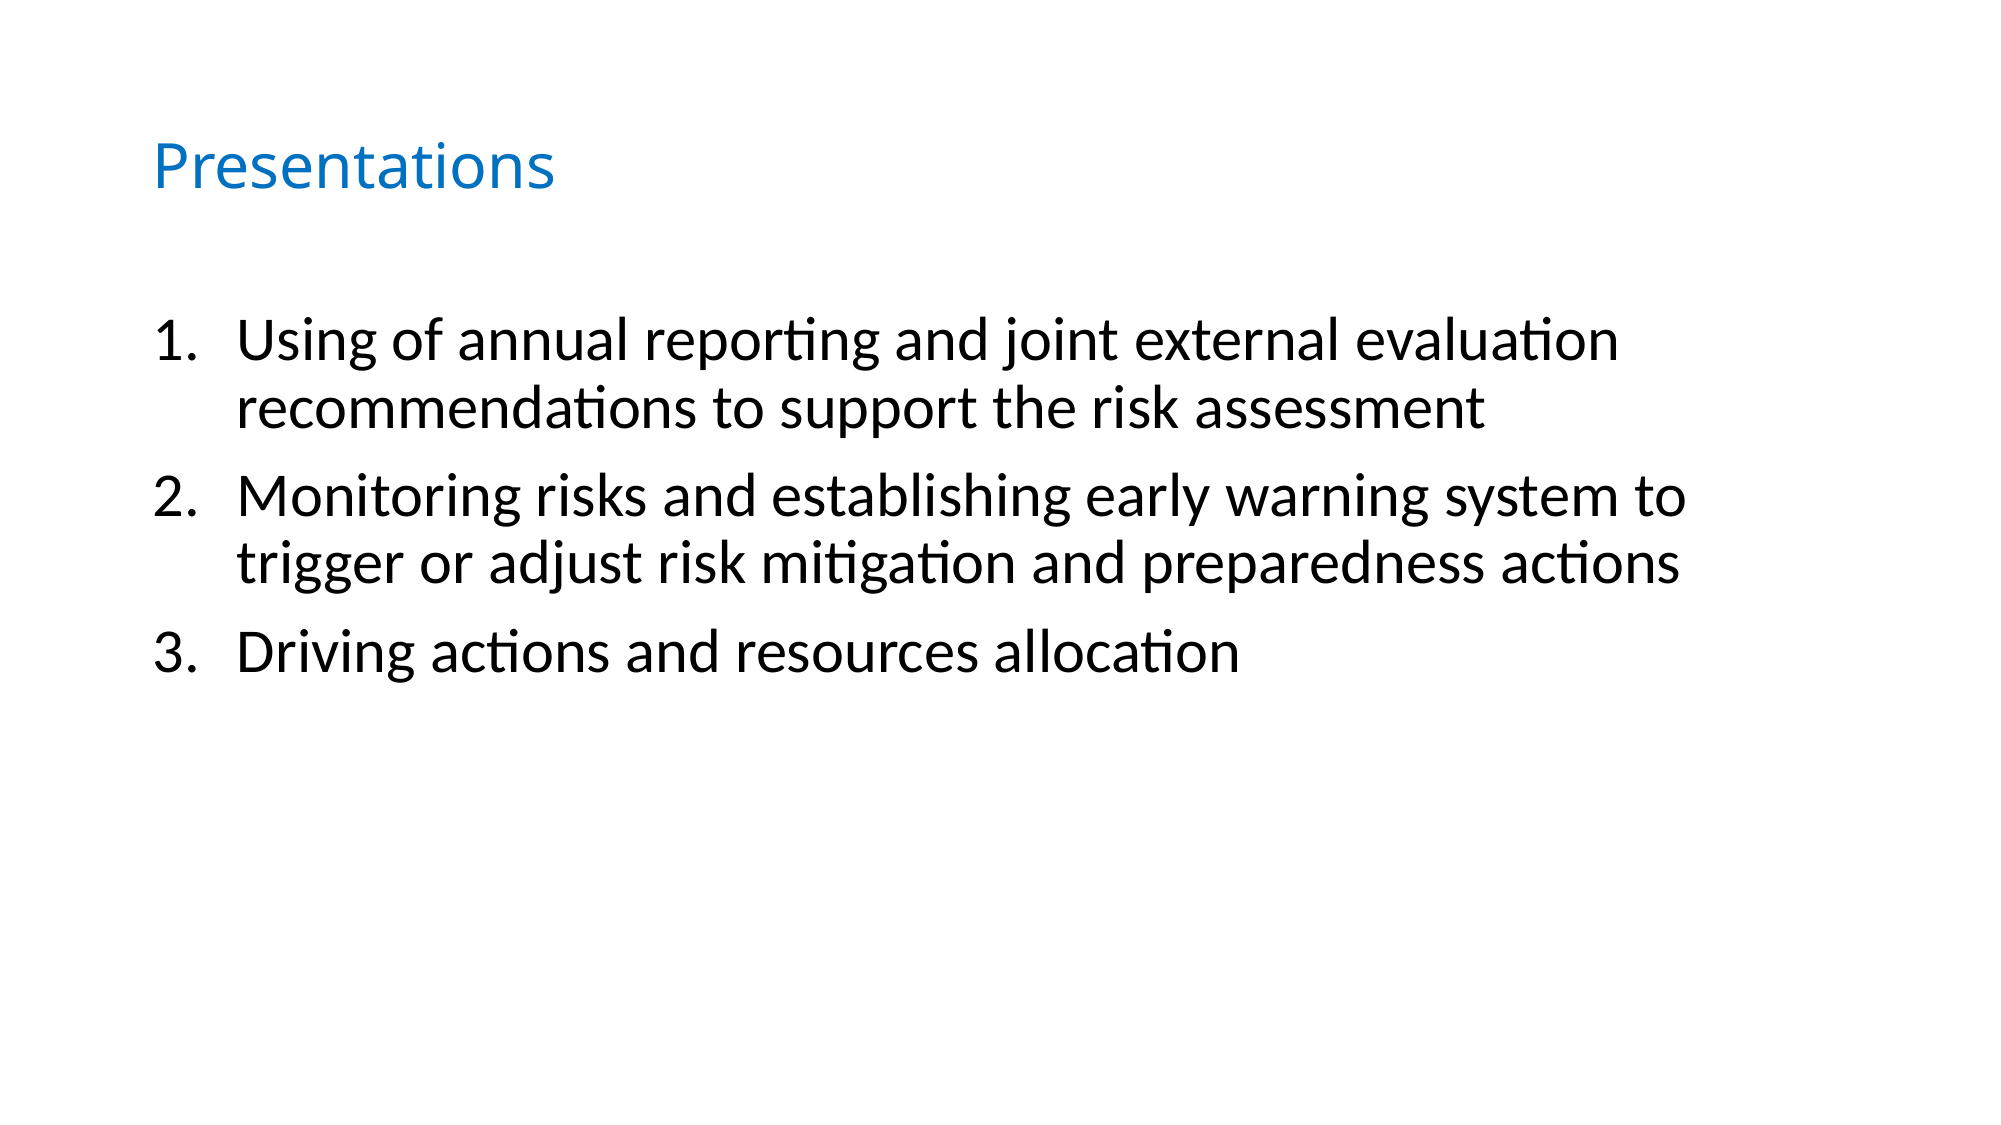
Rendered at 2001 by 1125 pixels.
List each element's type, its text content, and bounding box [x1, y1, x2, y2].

list Using of annual reporting and joint external evaluation recommendations to support the risk assessment Monitoring risks and establishing early warning system to trigger or adjust risk mitigation and preparedness actions Driving actions and resources allocation [137, 299, 1863, 1014]
title Presentations [137, 59, 1863, 278]
